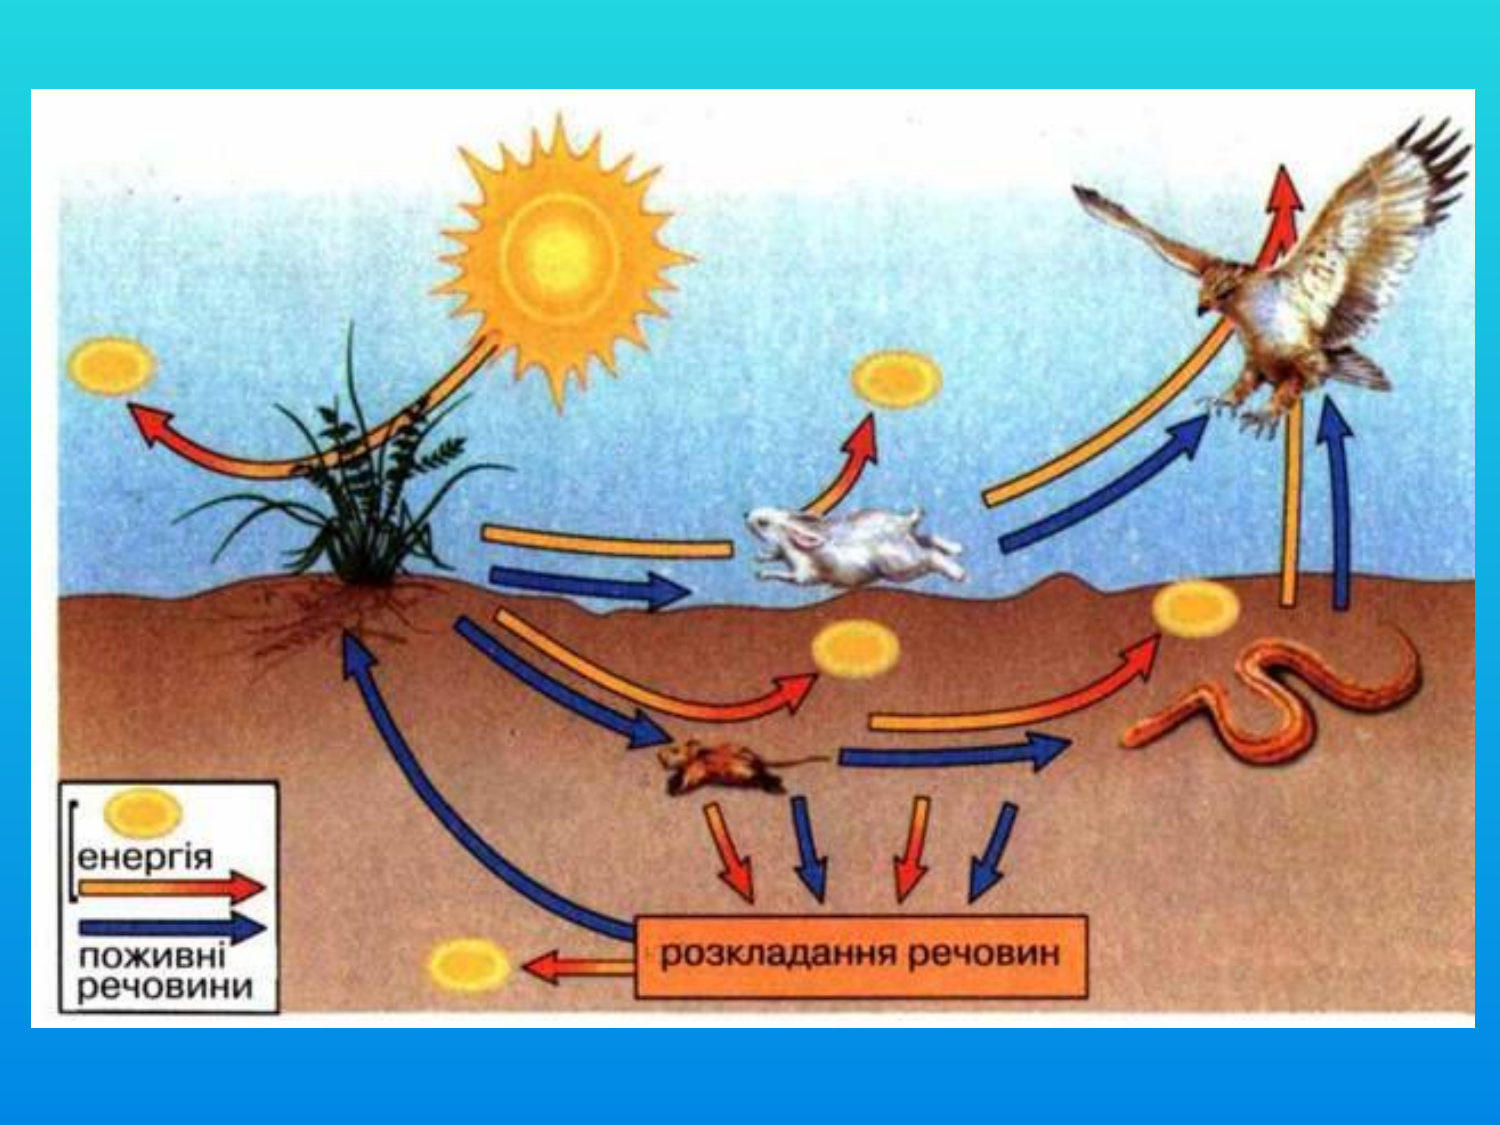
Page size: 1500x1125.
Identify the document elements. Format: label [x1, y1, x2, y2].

picture [0, 89, 1500, 1028]
